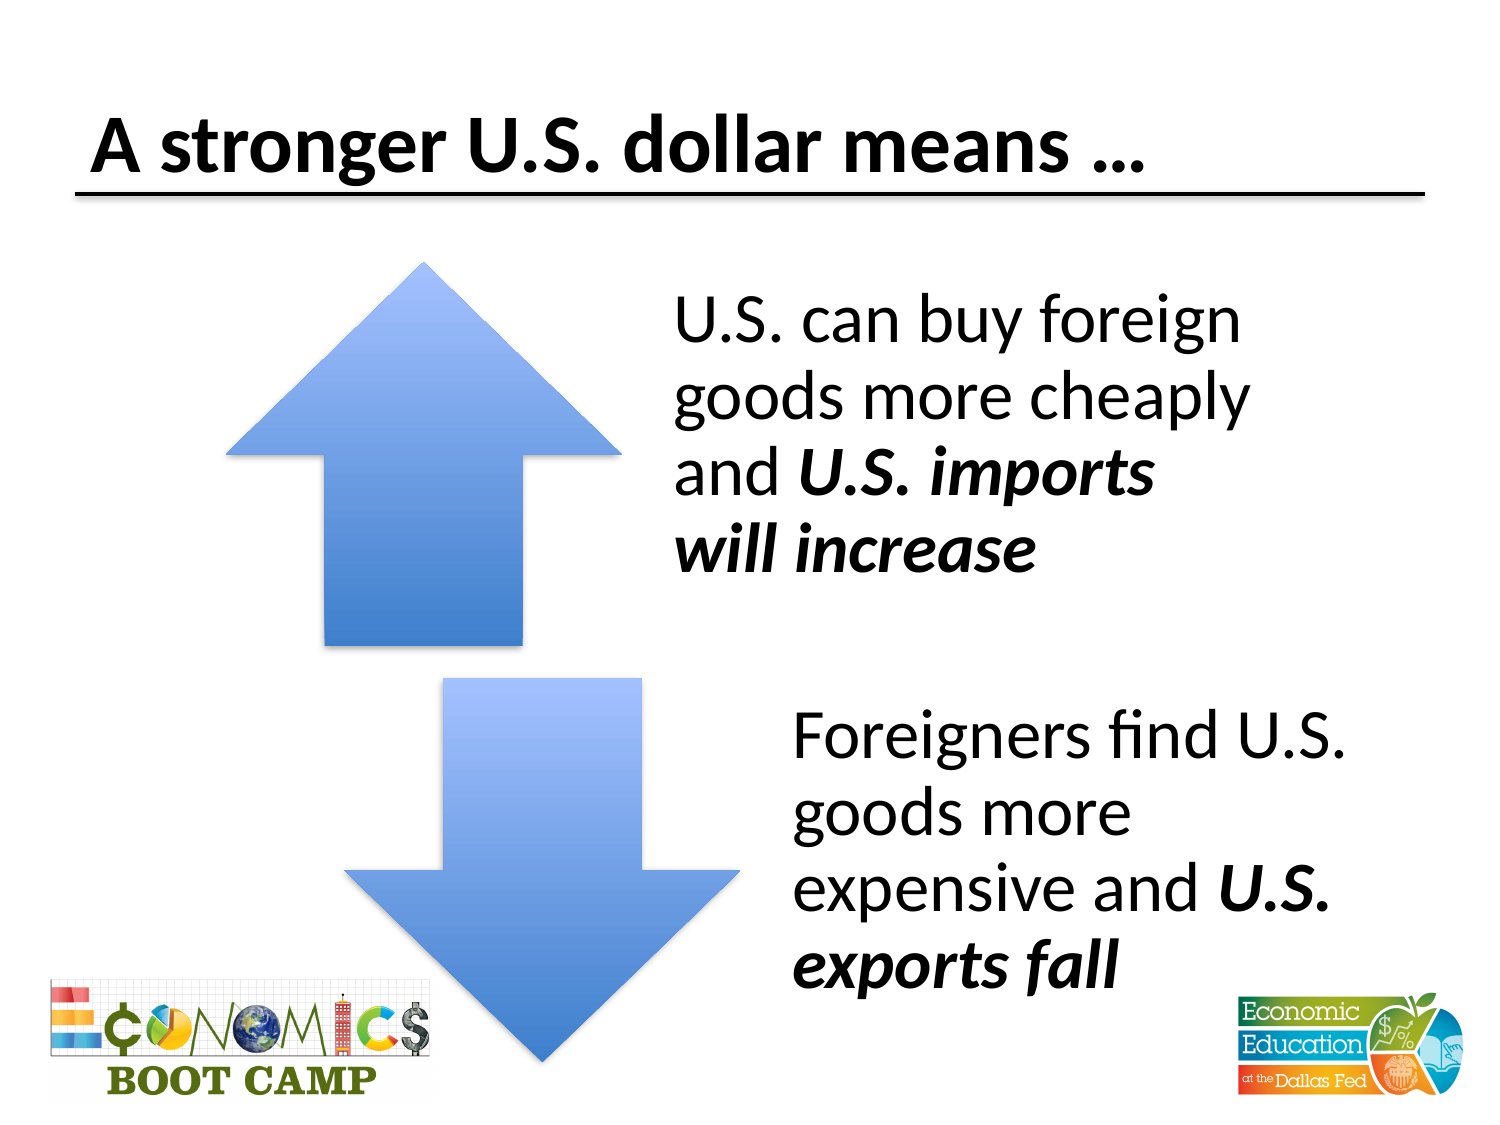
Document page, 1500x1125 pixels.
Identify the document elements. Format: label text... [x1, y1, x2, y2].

picture [1231, 987, 1468, 1105]
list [224, 262, 1426, 1063]
title A stronger U.S. dollar means … [75, 45, 1425, 233]
picture [47, 975, 438, 1105]
